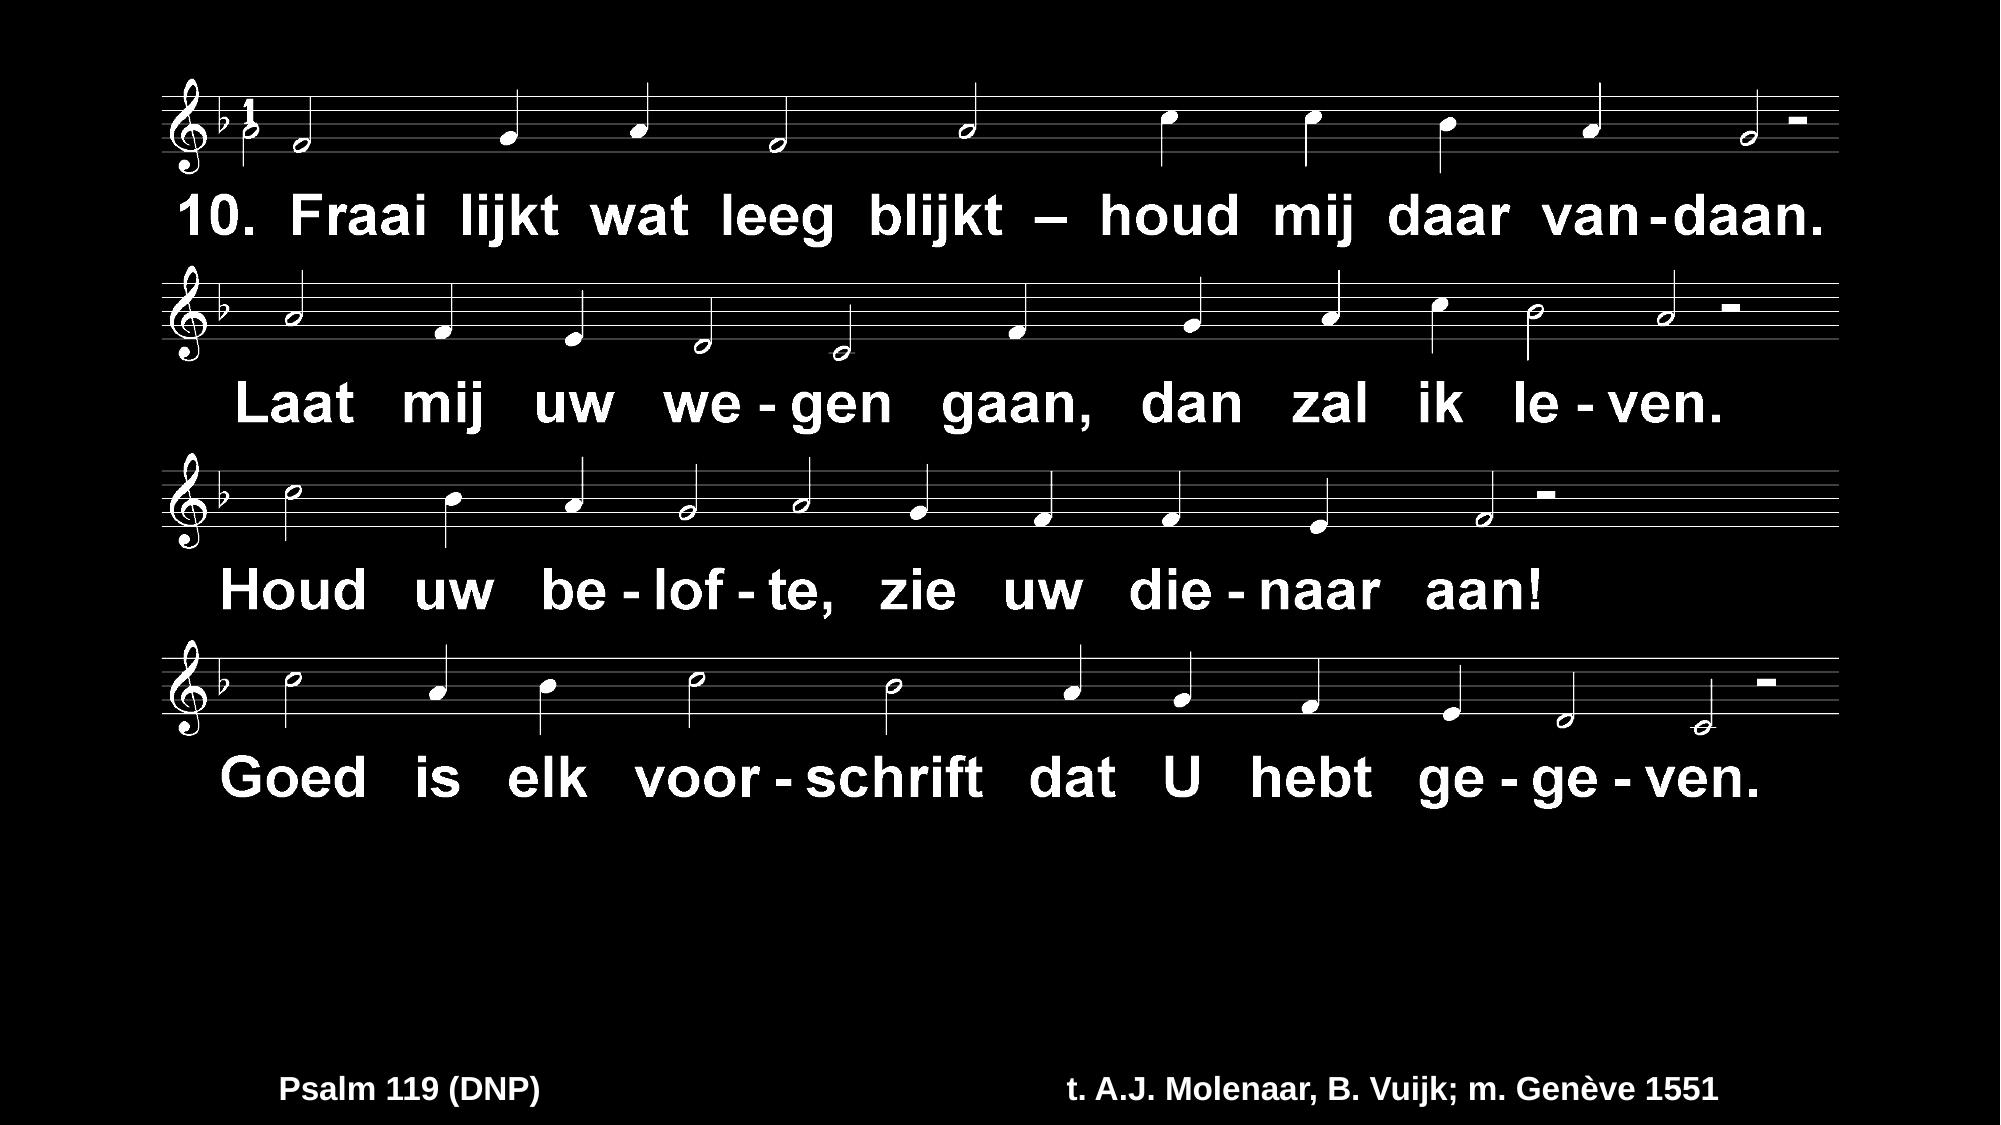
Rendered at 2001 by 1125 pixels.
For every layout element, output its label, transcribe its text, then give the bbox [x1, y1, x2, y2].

picture [145, 62, 1855, 825]
text_box Psalm 119 (DNP) t. A.J. Molenaar, B. Vuijk; m. Genève 1551 [263, 1059, 1745, 1115]
